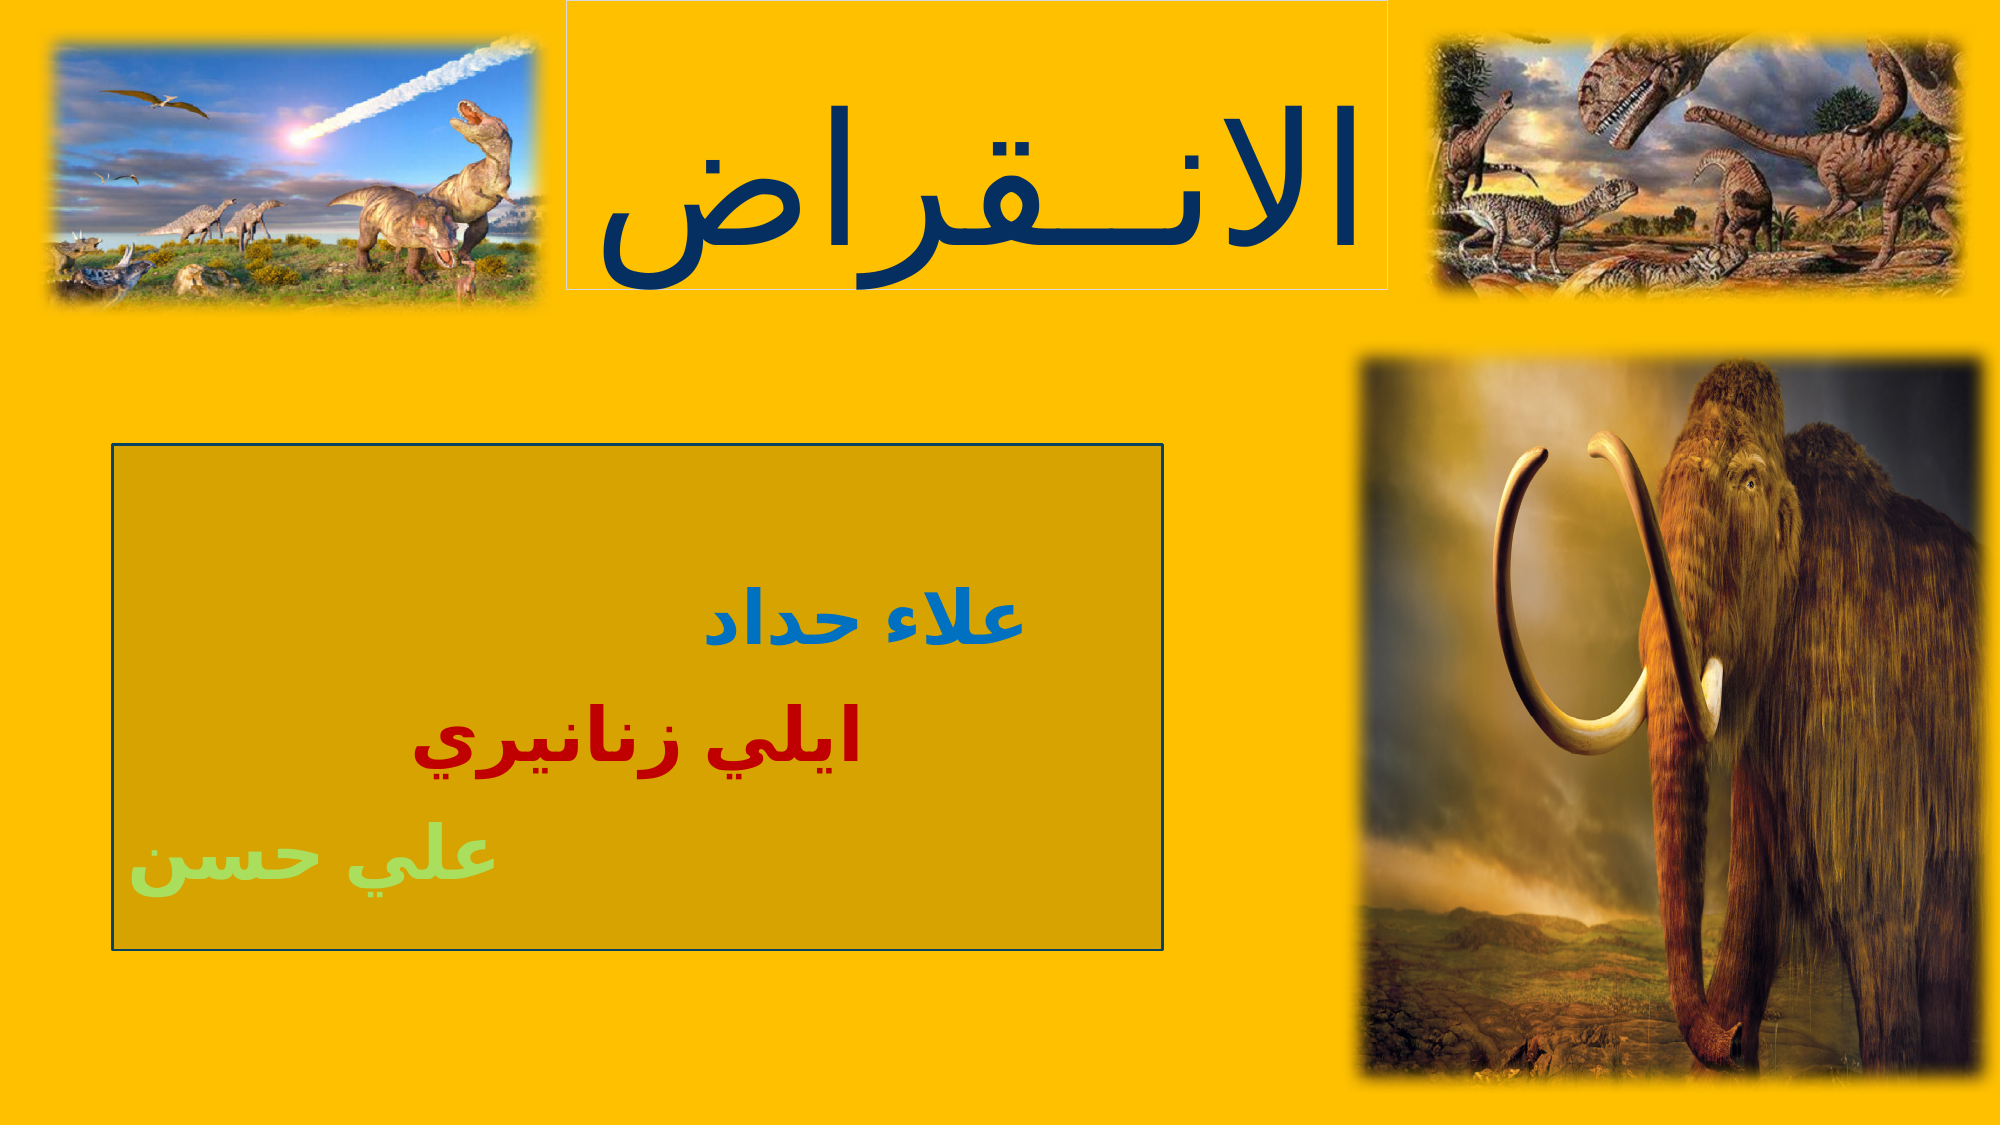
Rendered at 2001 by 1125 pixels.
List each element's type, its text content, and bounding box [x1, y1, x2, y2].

title الانــقراض [566, 0, 1388, 290]
picture [1342, 339, 2000, 1094]
picture [1420, 26, 1975, 305]
subtitle علاء حداد ايلي زنانيري علي حسن [111, 443, 1164, 951]
picture [35, 26, 554, 319]
